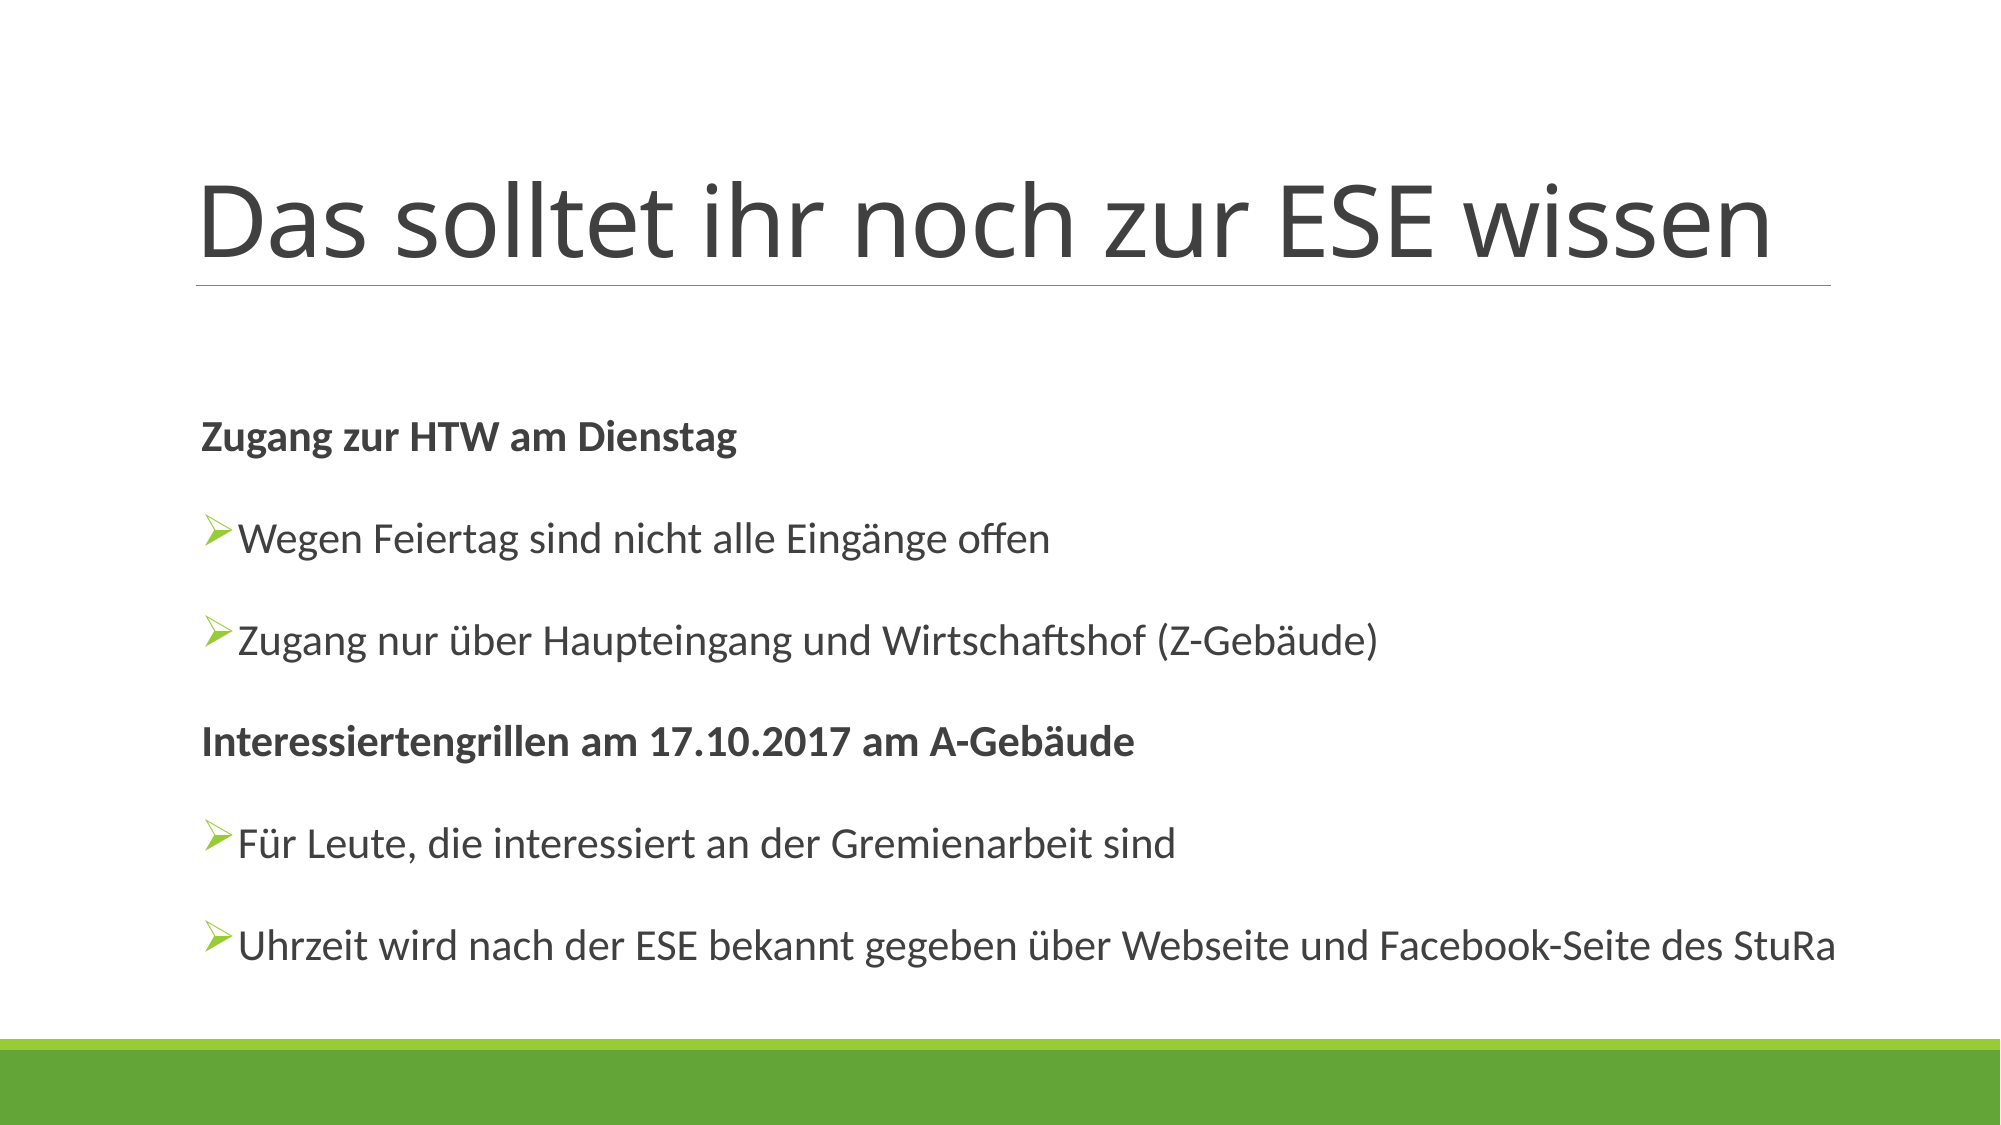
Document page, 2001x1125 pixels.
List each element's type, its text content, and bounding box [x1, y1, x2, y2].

list Zugang zur HTW am Dienstag Wegen Feiertag sind nicht alle Eingänge offen Zugang nur über Haupteingang und Wirtschaftshof (Z-Gebäude) Interessiertengrillen am 17.10.2017 am A-Gebäude Für Leute, die interessiert an der Gremienarbeit sind Uhrzeit wird nach der ESE bekannt gegeben über Webseite und Facebook-Seite des StuRa [201, 313, 1852, 1047]
title Das solltet ihr noch zur ESE wissen [180, 47, 1830, 285]
